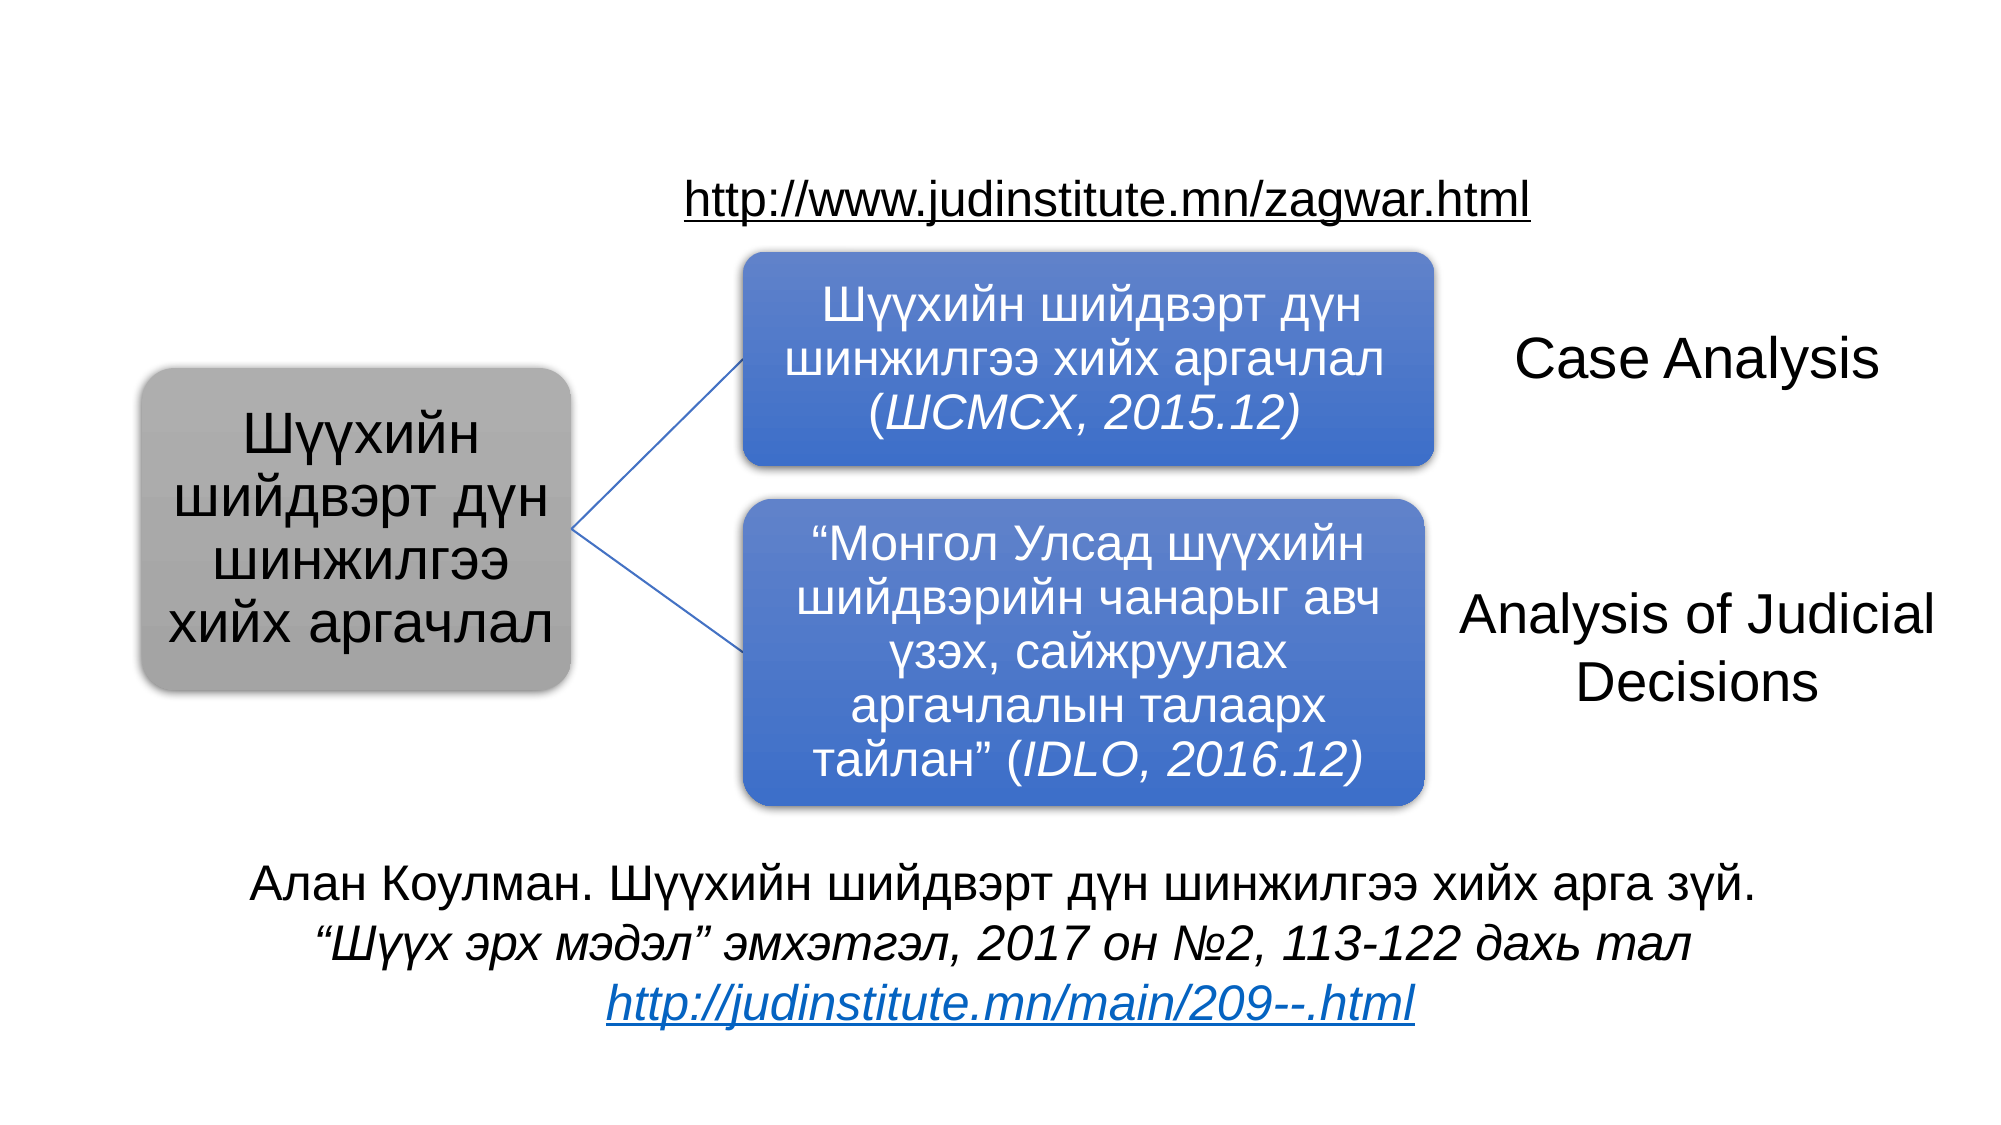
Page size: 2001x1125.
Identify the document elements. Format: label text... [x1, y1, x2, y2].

text_box Case Analysis [1470, 312, 1925, 398]
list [141, 99, 1436, 959]
text_box Алан Коулман. Шүүхийн шийдвэрт дүн шинжилгээ хийх арга зүй. “Шүүх эрх мэдэл” эмхэтгэл, 2017 он №2, 113-122 дахь тал http://judinstitute.mn/main/209--.html [156, 842, 1865, 1038]
text_box Analysis of Judicial Decisions [1441, 570, 1955, 788]
text_box http://www.judinstitute.mn/zagwar.html [1436, 159, 1563, 234]
